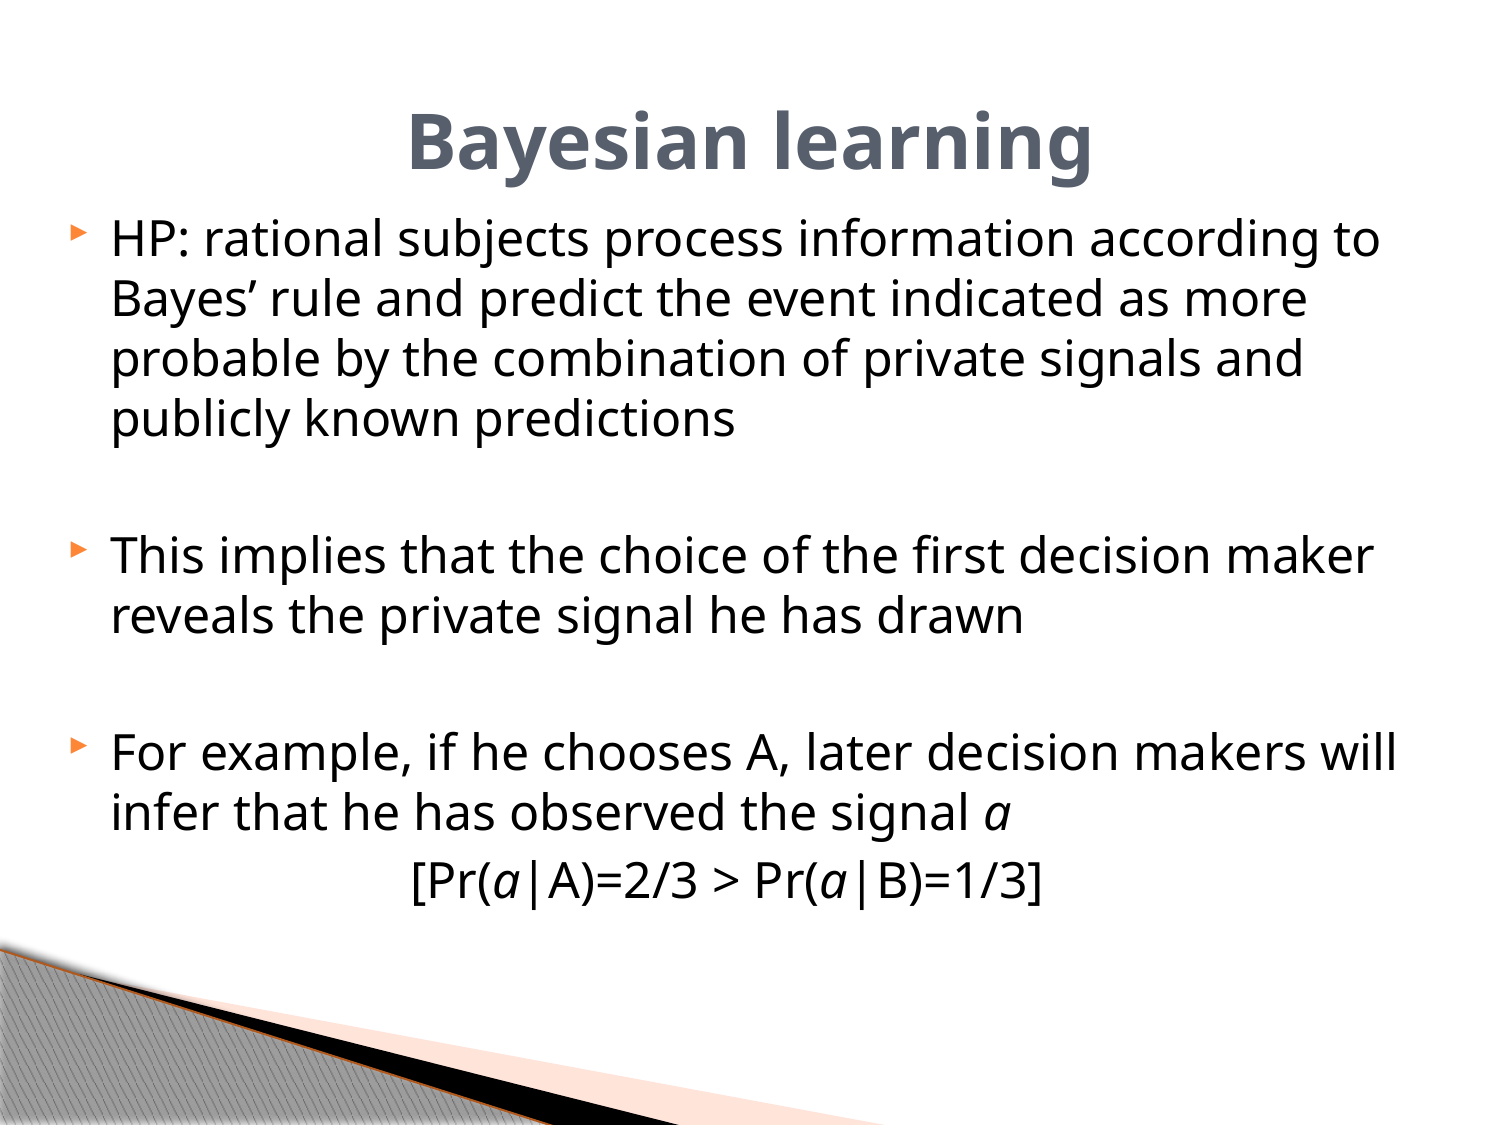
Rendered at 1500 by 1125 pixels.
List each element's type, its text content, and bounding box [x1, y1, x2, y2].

list HP: rational subjects process information according to Bayes’ rule and predict the event indicated as more probable by the combination of private signals and publicly known predictions This implies that the choice of the first decision maker reveals the private signal he has drawn For example, if he chooses A, later decision makers will infer that he has observed the signal a [Pr(a|A)=2/3 > Pr(a|B)=1/3] [35, 199, 1465, 1067]
title Bayesian learning [75, 45, 1425, 233]
